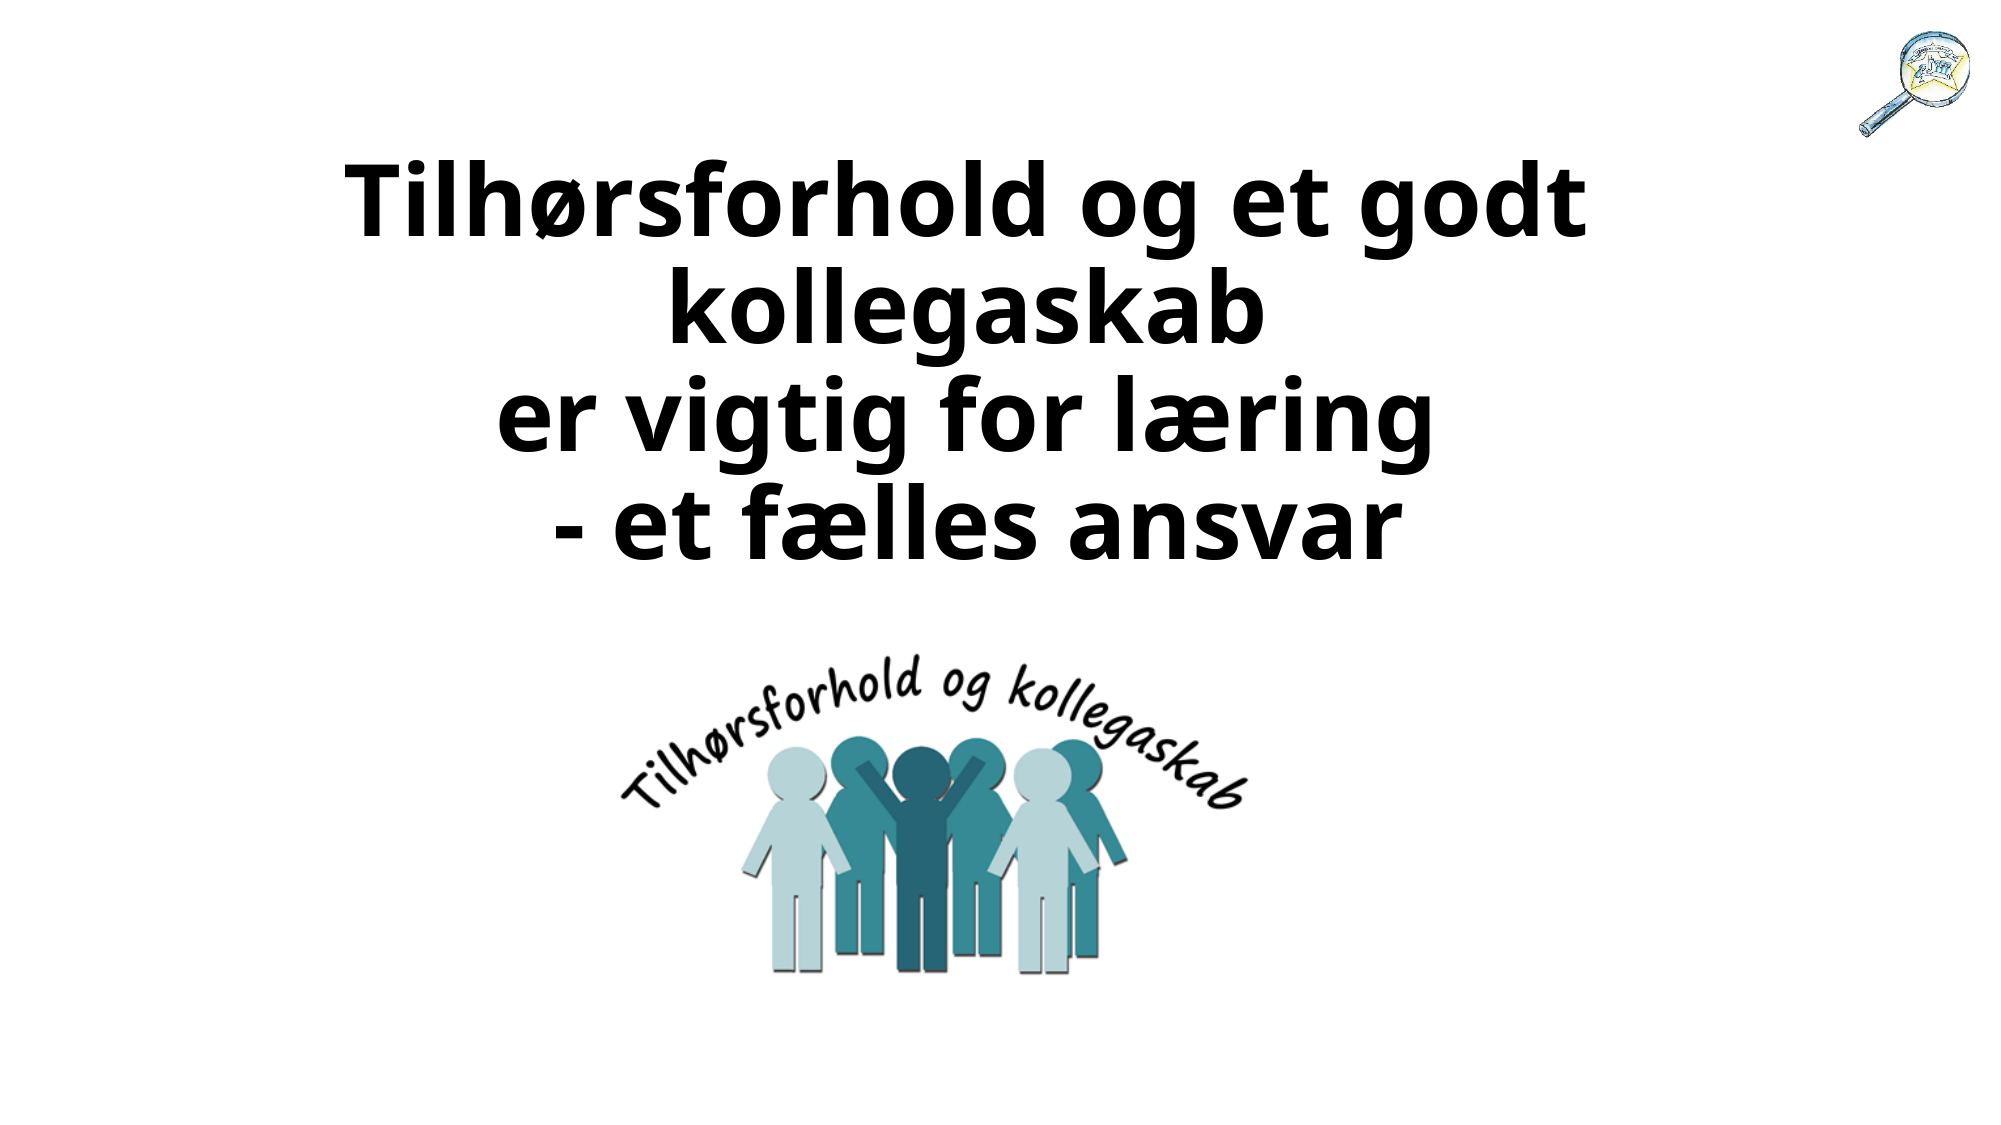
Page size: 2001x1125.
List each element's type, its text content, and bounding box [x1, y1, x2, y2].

title Tilhørsforhold og et godt kollegaskab er vigtig for læring - et fælles ansvar [104, 120, 1830, 589]
picture [1850, 22, 1976, 139]
picture [593, 641, 1260, 987]
